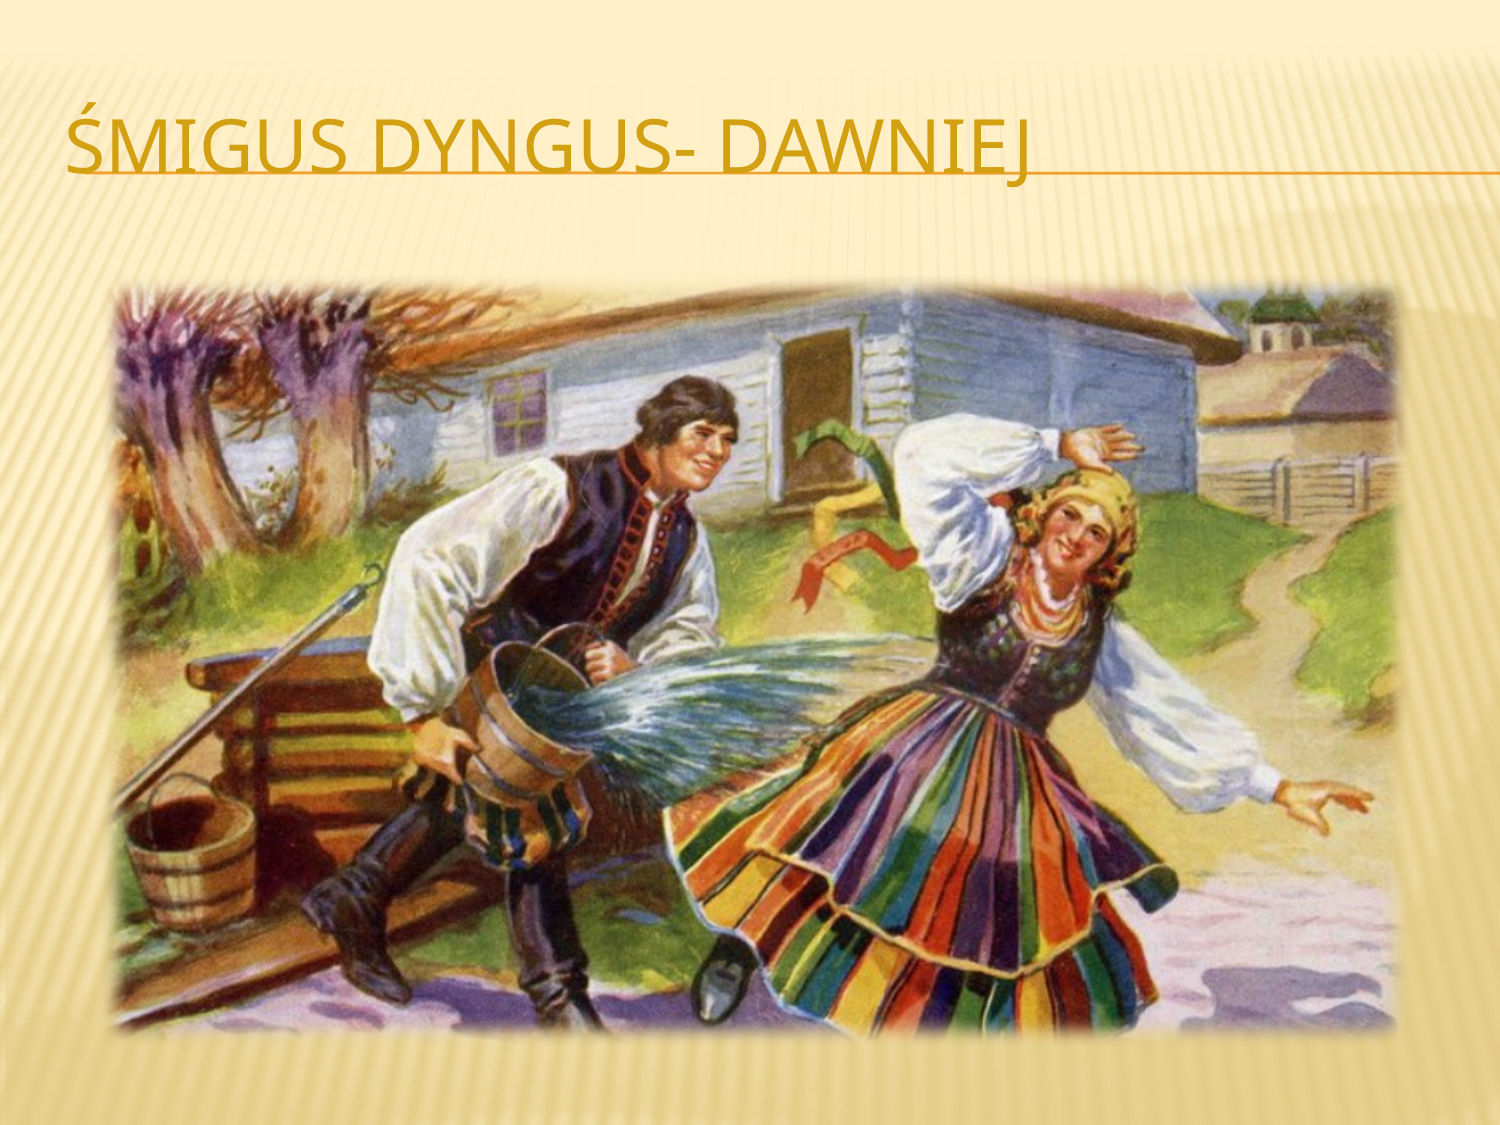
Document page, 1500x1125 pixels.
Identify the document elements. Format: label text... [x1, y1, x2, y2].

title Śmigus dyngus- dawniej [50, 75, 1475, 213]
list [99, 274, 1412, 1048]
